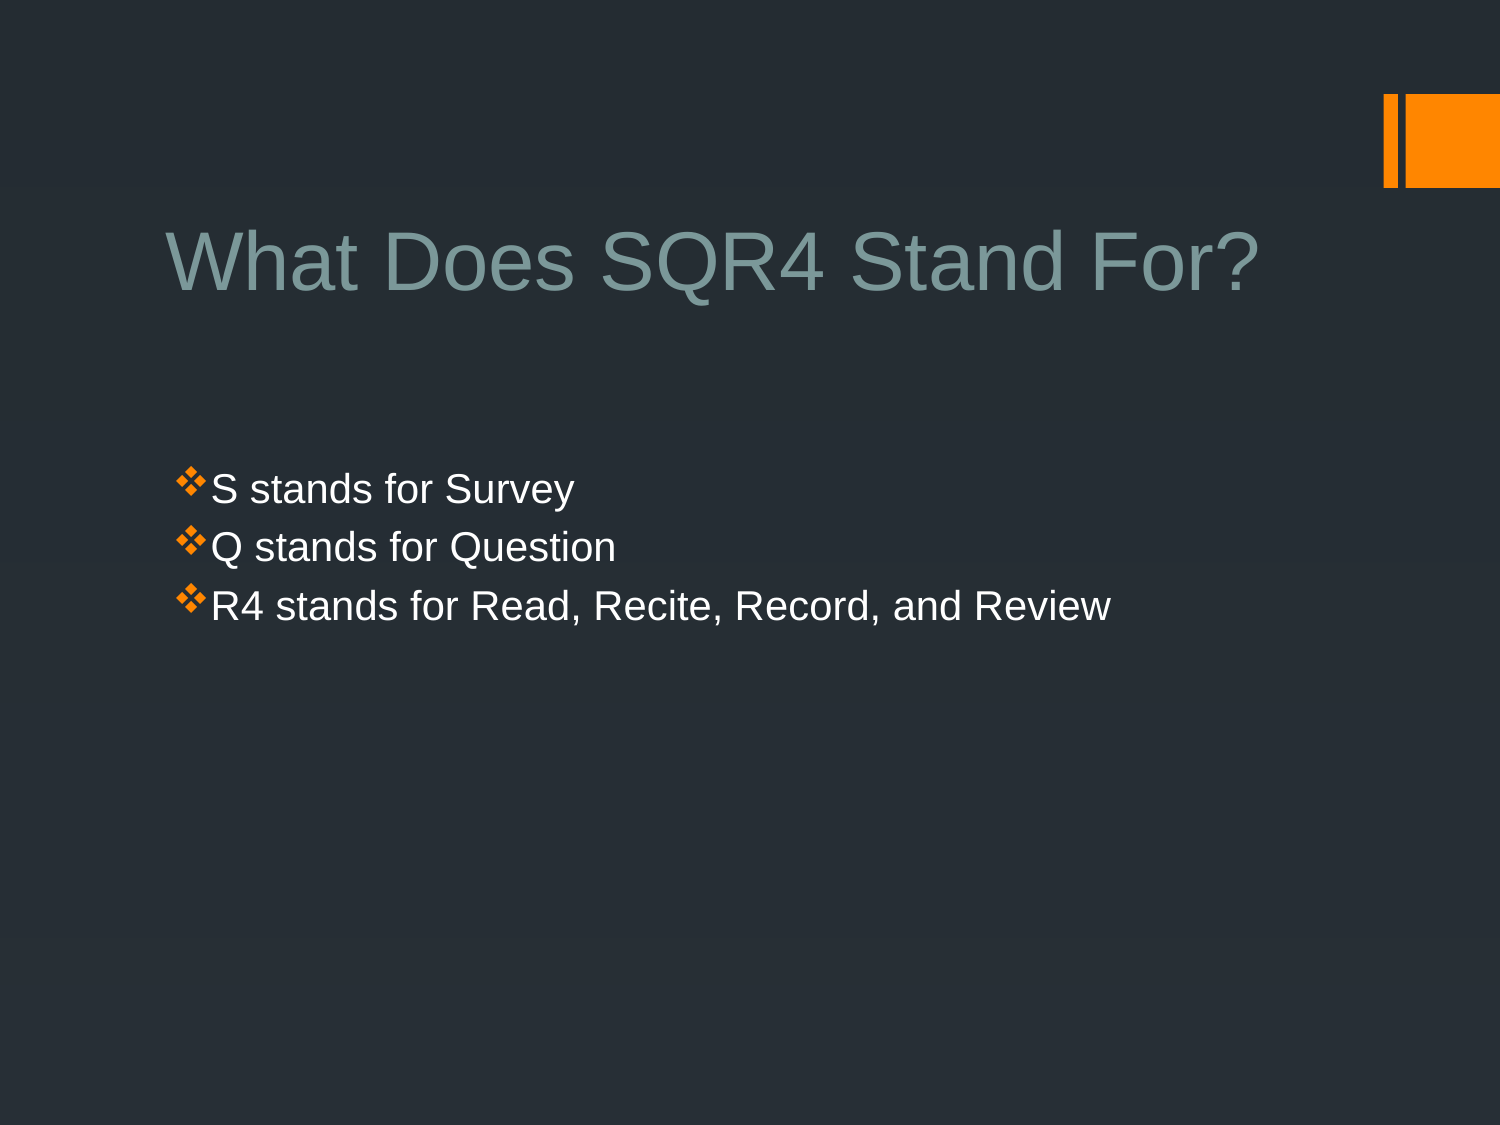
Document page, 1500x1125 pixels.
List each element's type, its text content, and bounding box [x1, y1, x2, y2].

title What Does SQR4 Stand For? [150, 125, 1350, 315]
list S stands for Survey Q stands for Question R4 stands for Read, Recite, Record, and Review [150, 454, 1350, 1035]
